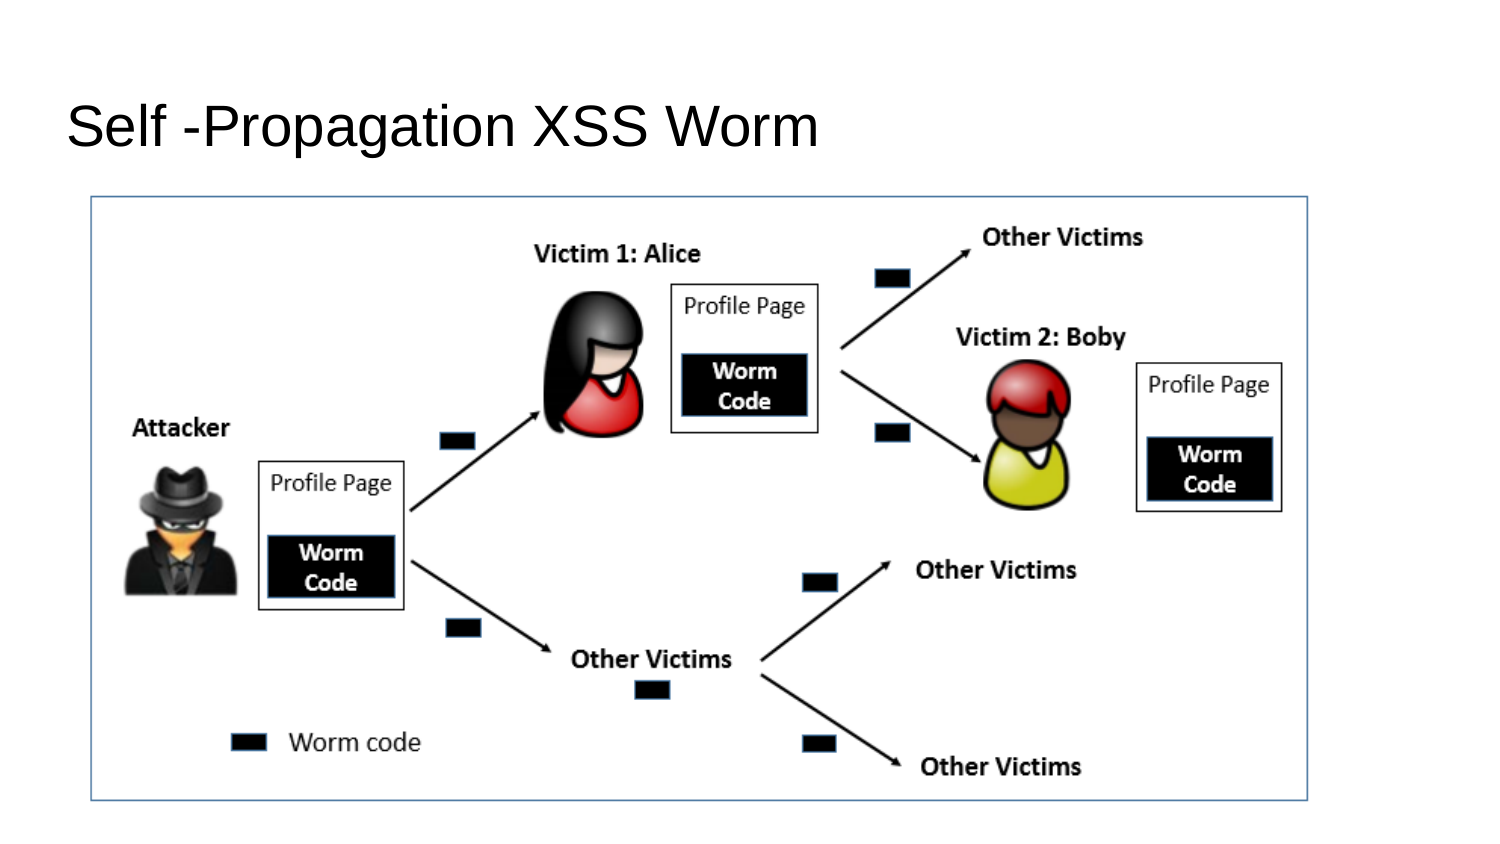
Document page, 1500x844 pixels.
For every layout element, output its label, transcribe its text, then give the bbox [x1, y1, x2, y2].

picture [76, 187, 1332, 815]
title Self -Propagation XSS Worm [51, 72, 1449, 167]
